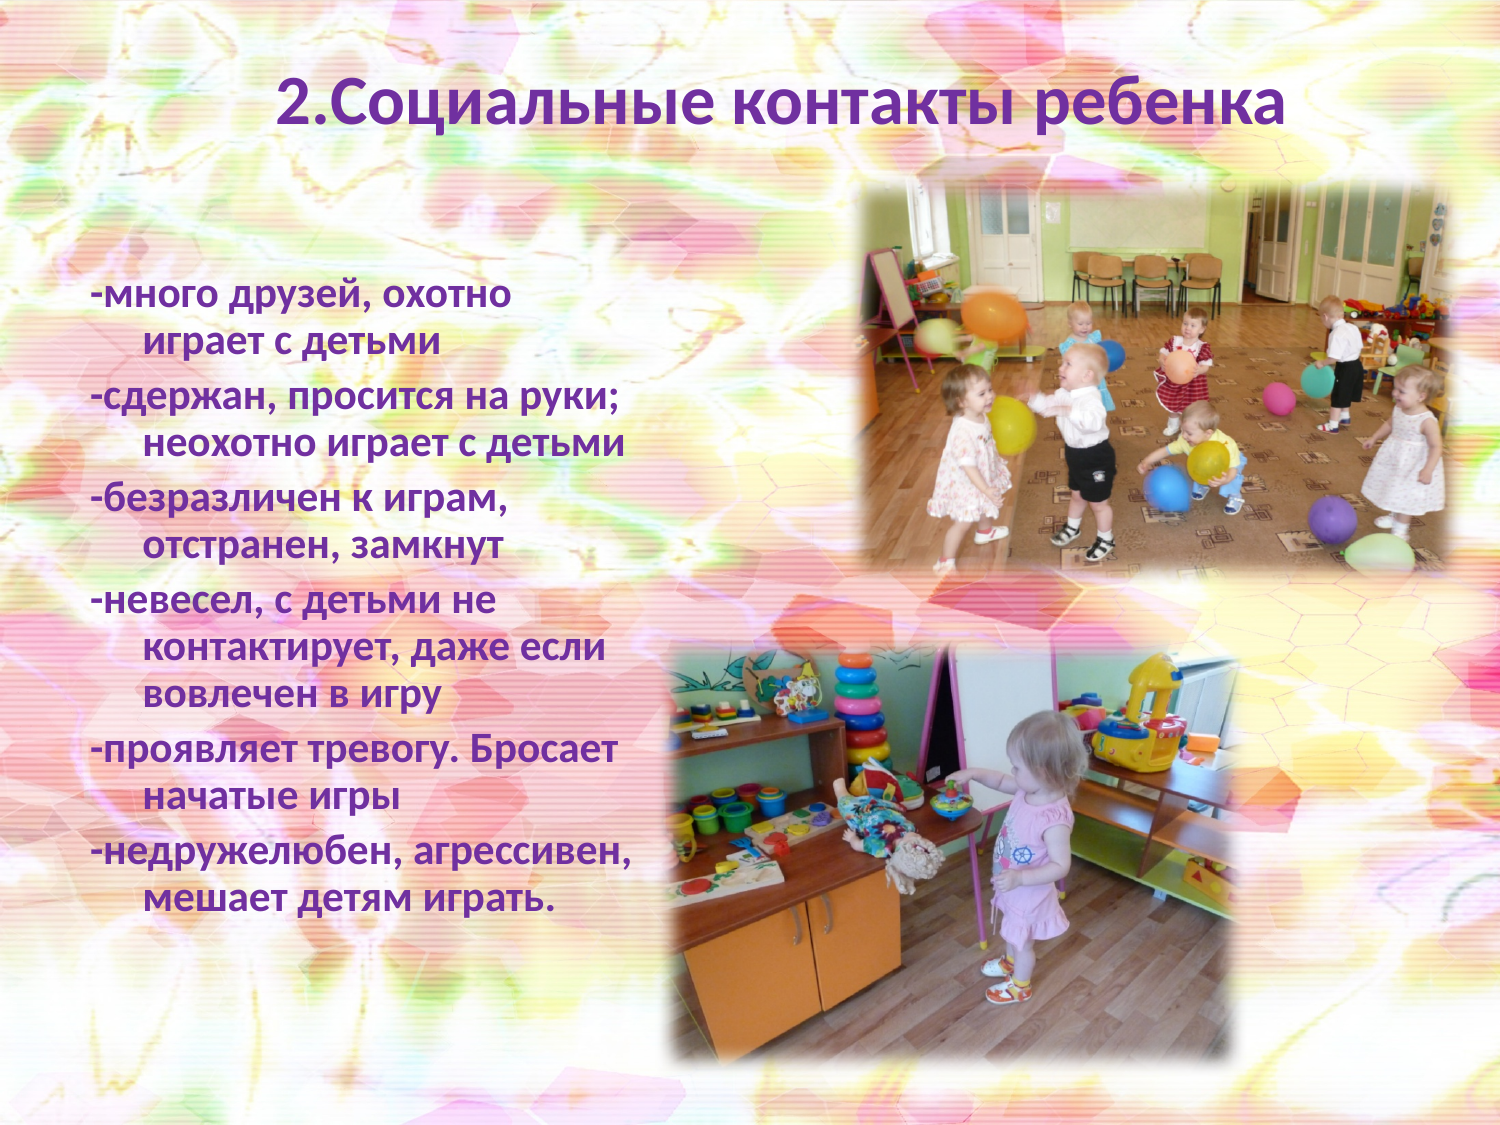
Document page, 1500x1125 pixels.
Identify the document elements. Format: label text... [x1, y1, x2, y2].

picture [0, 0, 1500, 1125]
title 2.Социальные контакты ребенка [75, 45, 1425, 233]
list -много друзей, охотно играет с детьми -сдержан, просится на руки; неохотно играет с детьми -безразличен к играм, отстранен, замкнут -невесел, с детьми не контактирует, даже если вовлечен в игру -проявляет тревогу. Бросает начатые игры -недружелюбен, агрессивен, мешает детям играть. [75, 262, 657, 1005]
